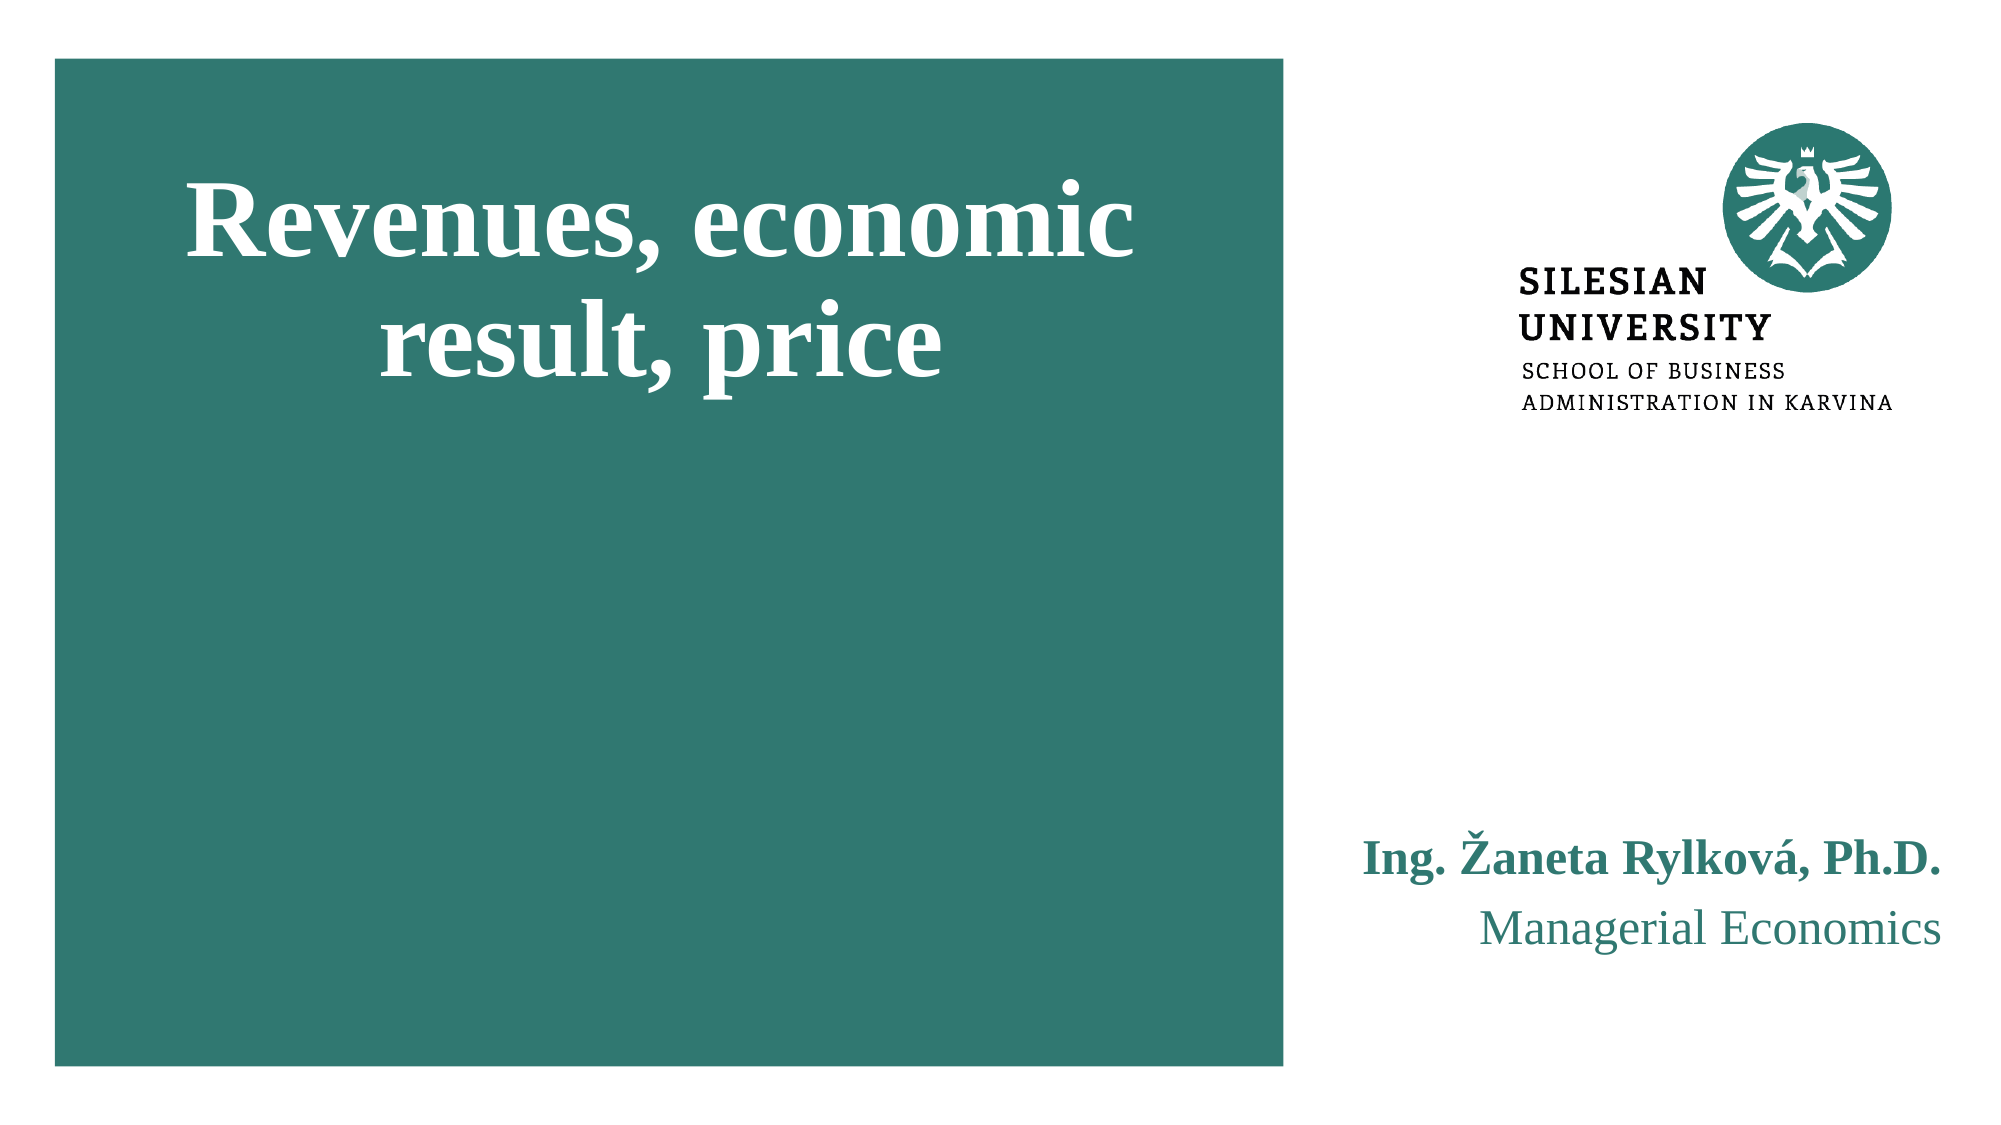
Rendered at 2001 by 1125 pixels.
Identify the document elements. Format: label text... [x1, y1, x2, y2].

picture [1519, 123, 1892, 410]
title Revenues, economic result, price [102, 153, 1221, 626]
text_box [54, 57, 1284, 1068]
text_box Ing. Žaneta Rylková, Ph.D. Managerial Economics [1324, 814, 1963, 1067]
